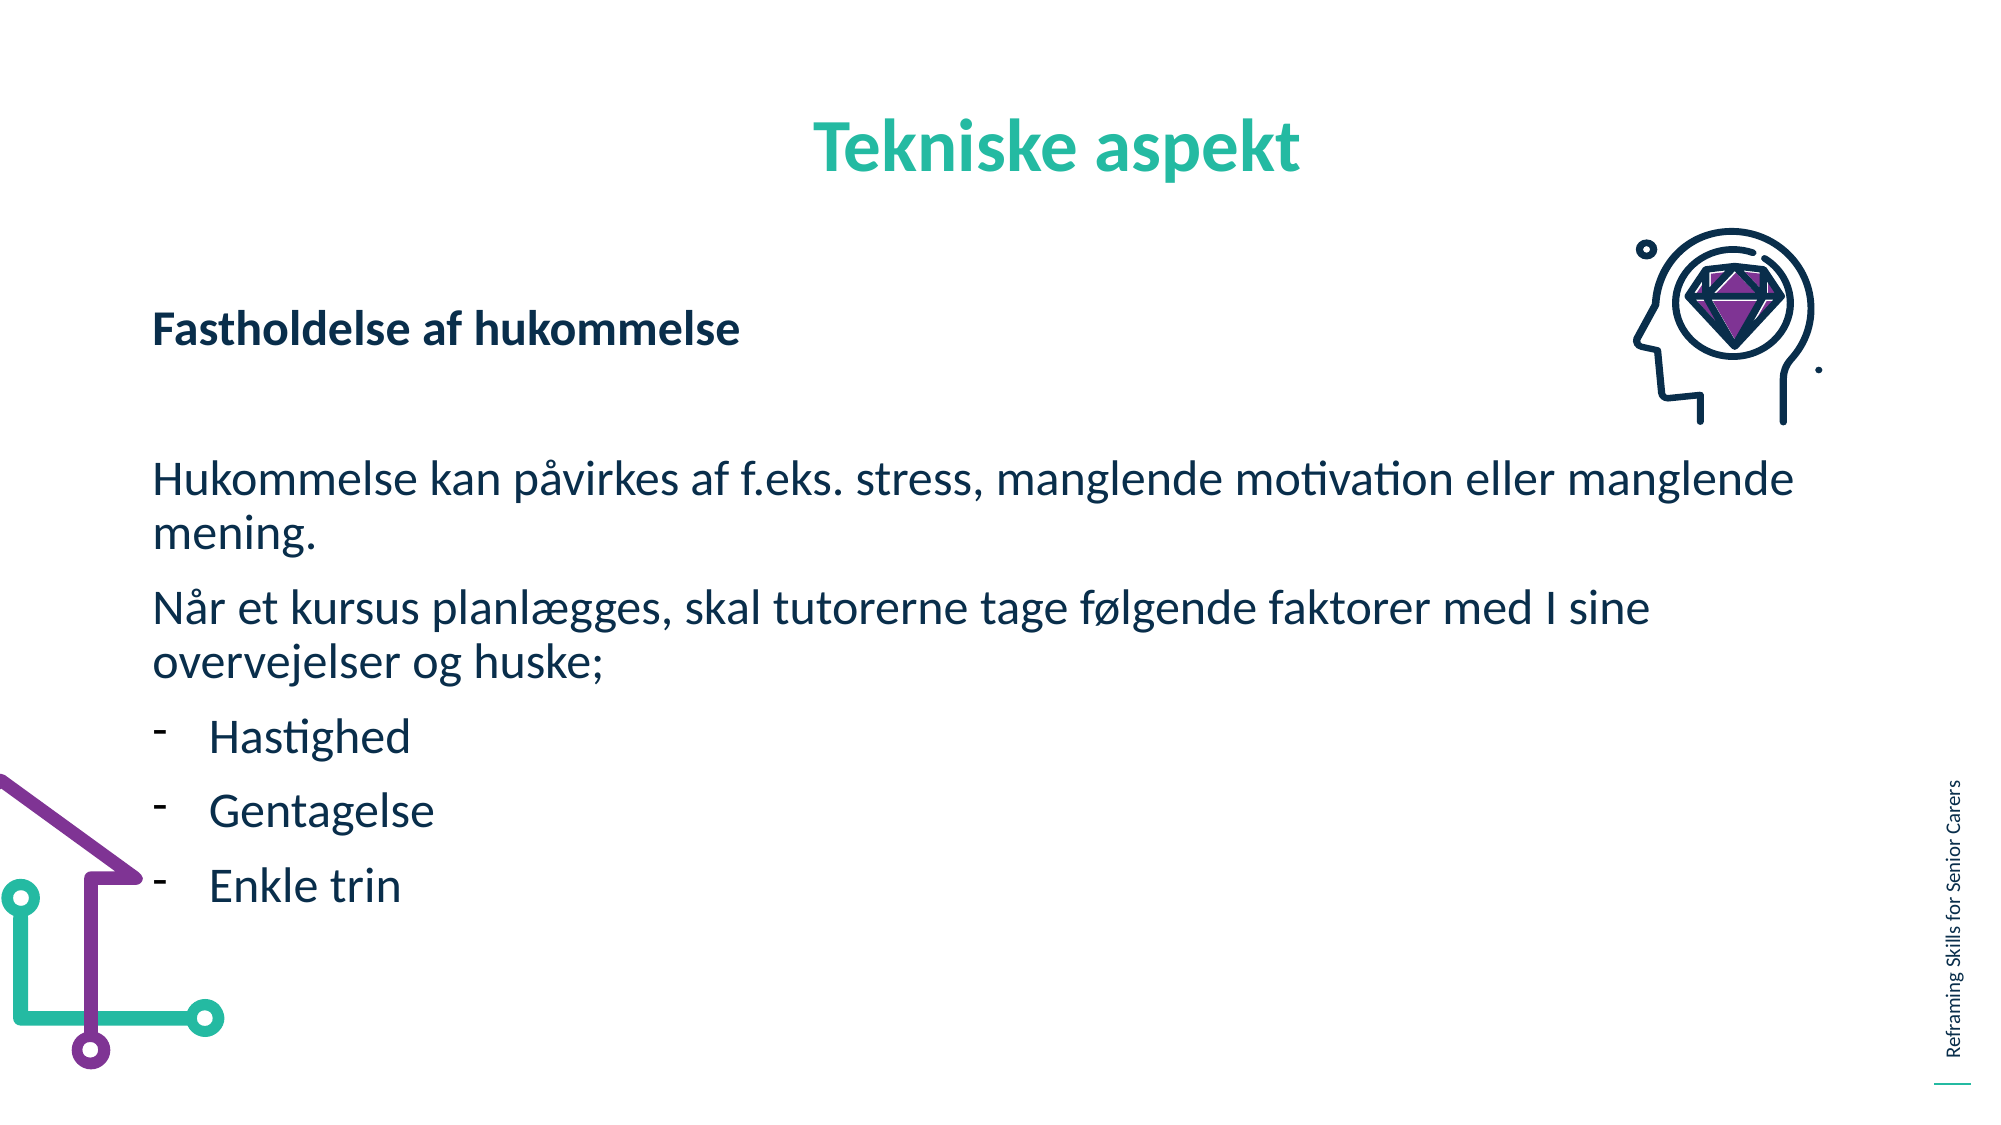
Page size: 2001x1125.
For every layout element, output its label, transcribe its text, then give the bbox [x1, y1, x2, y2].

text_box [1632, 227, 1823, 426]
list Tekniske aspekt [246, 99, 1869, 267]
text_box Fastholdelse af hukommelse Hukommelse kan påvirkes af f.eks. stress, manglende motivation eller manglende mening. Når et kursus planlægges, skal tutorerne tage følgende faktorer med I sine overvejelser og huske; Hastighed Gentagelse Enkle trin [137, 277, 1863, 992]
